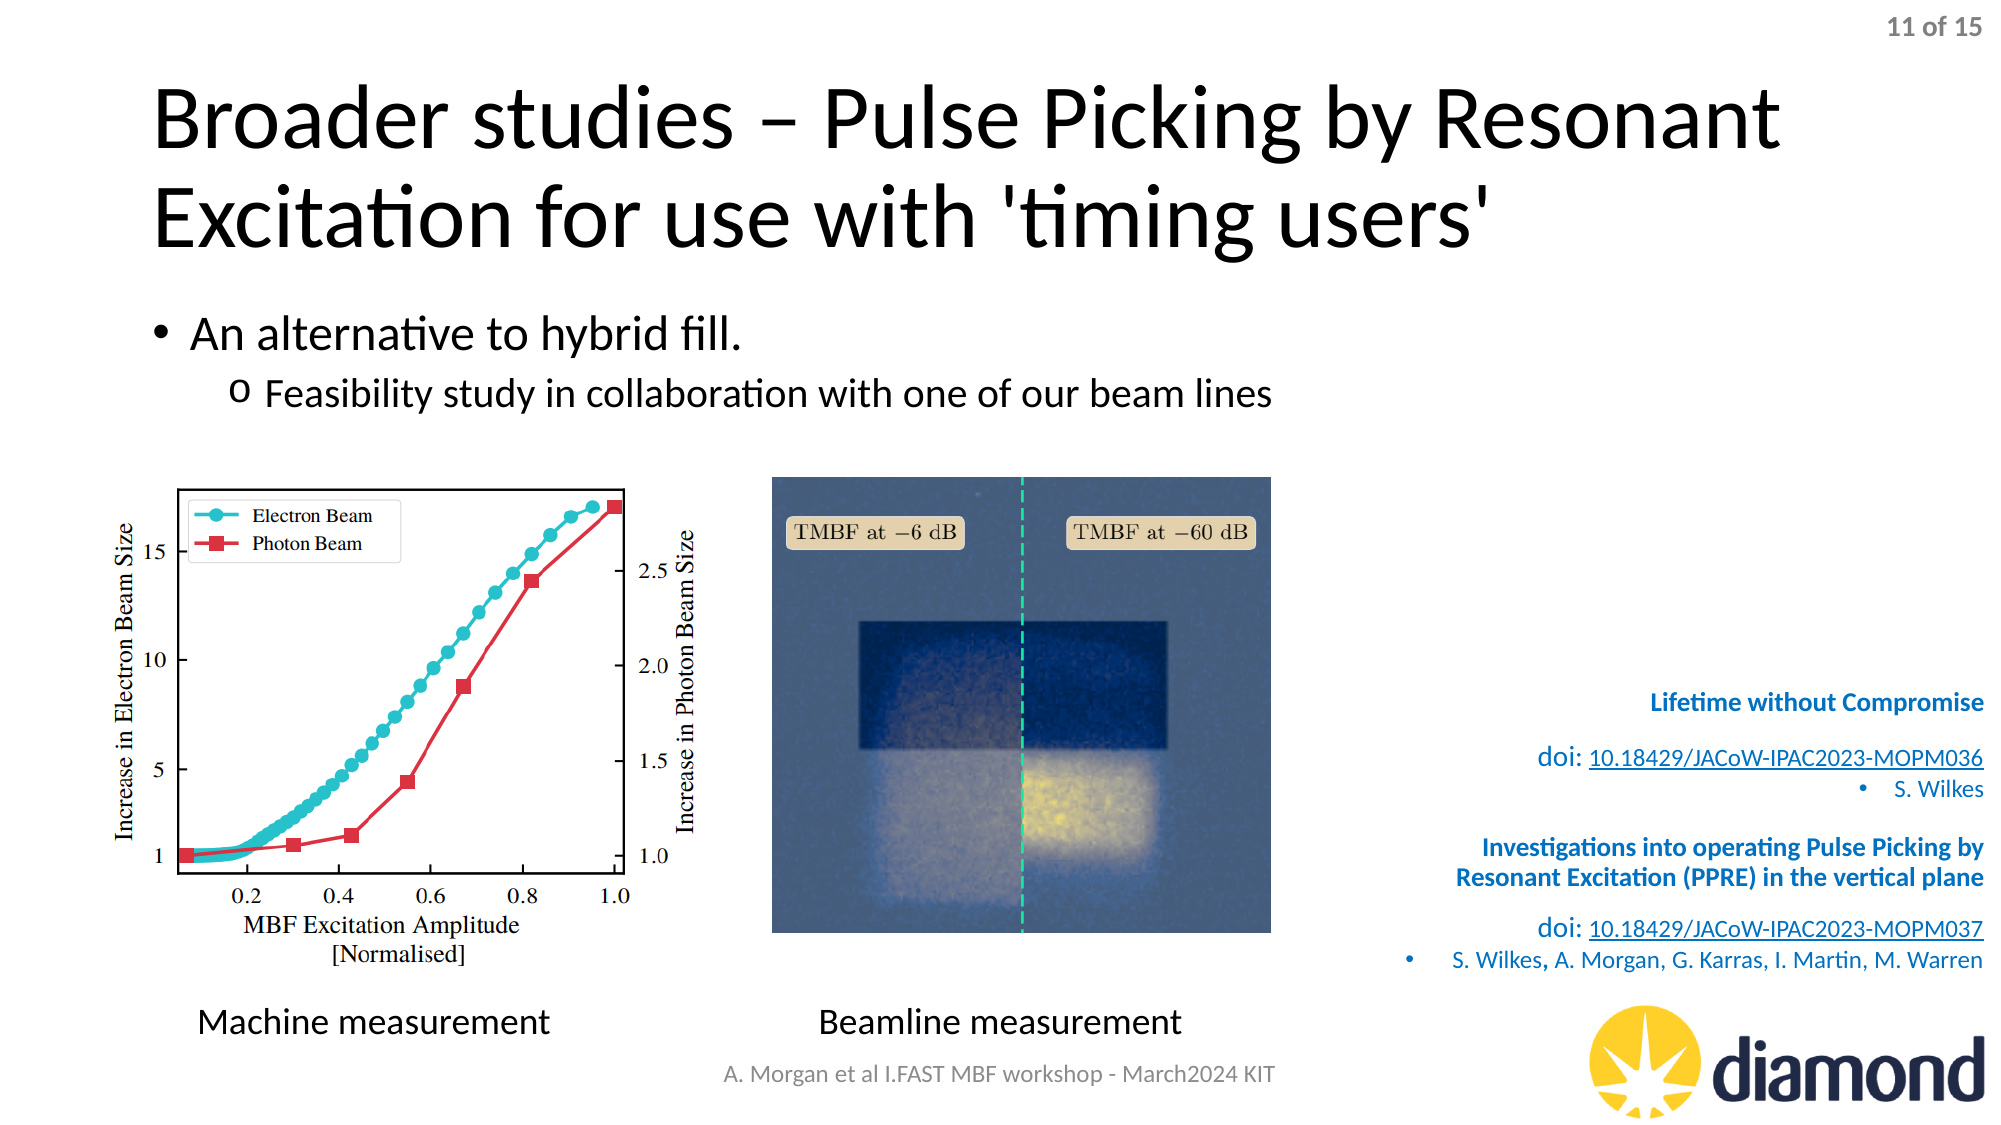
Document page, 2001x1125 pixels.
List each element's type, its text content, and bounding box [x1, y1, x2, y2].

text_box Lifetime without Compromise doi: 10.18429/JACoW-IPAC2023-MOPM036 S. Wilkes [1520, 676, 2000, 840]
footer A. Morgan et al I.FAST MBF workshop - March2024 KIT [662, 1042, 1338, 1103]
list An alternative to hybrid fill. Feasibility study in collaboration with one of our beam lines [137, 299, 1863, 1014]
text_box 11 of 15 [1870, 0, 2000, 50]
picture [1574, 995, 2000, 1125]
text_box Beamline measurement [803, 989, 1254, 1042]
title Broader studies – Pulse Picking by Resonant Excitation for use with 'timing users' [137, 59, 1863, 278]
text_box Investigations into operating Pulse Picking by Resonant Excitation (PPRE) in the vertical plane doi: 10.18429/JACoW-IPAC2023-MOPM037 S. Wilkes, A. Morgan, G. Karras, I. Martin, M. Warren [1386, 825, 2000, 1012]
picture [90, 458, 707, 971]
picture [772, 477, 1271, 933]
text_box Machine measurement [182, 989, 633, 1050]
